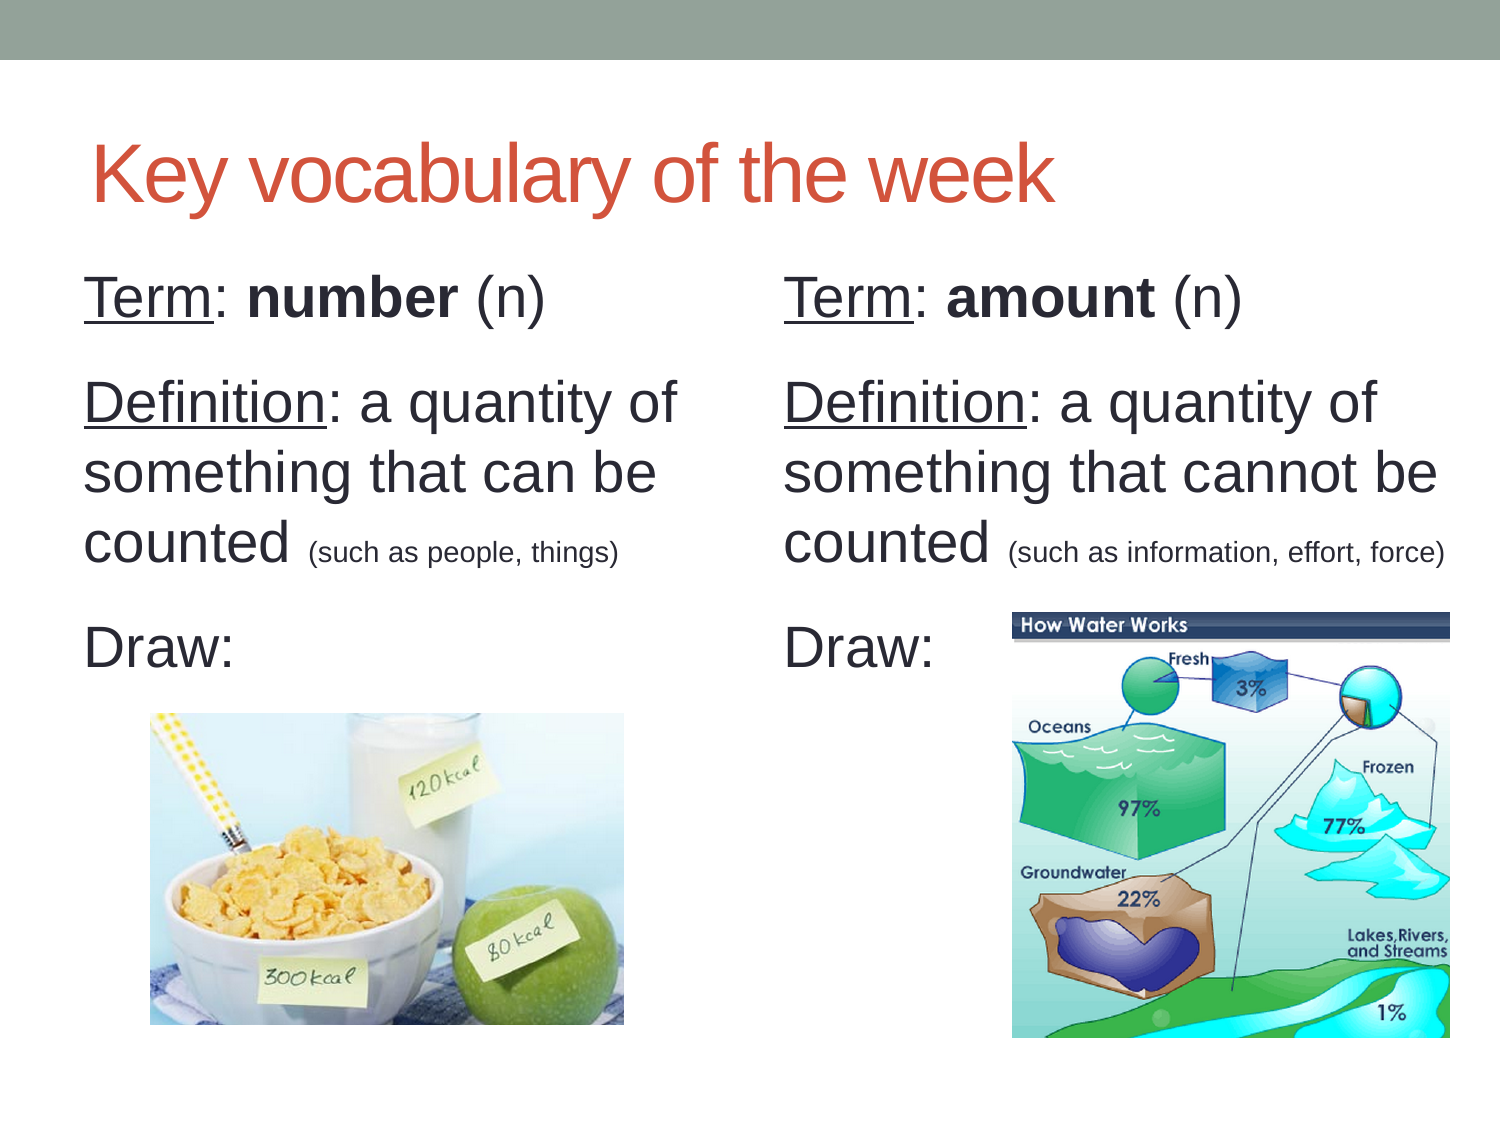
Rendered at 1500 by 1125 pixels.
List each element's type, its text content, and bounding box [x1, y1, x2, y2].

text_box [149, 712, 625, 1026]
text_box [1012, 612, 1450, 1038]
list Term: number (n) Definition: a quantity of something that can be counted (such as people, things) Draw: [50, 251, 750, 1005]
title Key vocabulary of the week [75, 87, 1425, 250]
list Term: amount (n) Definition: a quantity of something that cannot be counted (such as information, effort, force) Draw: [750, 251, 1475, 1005]
